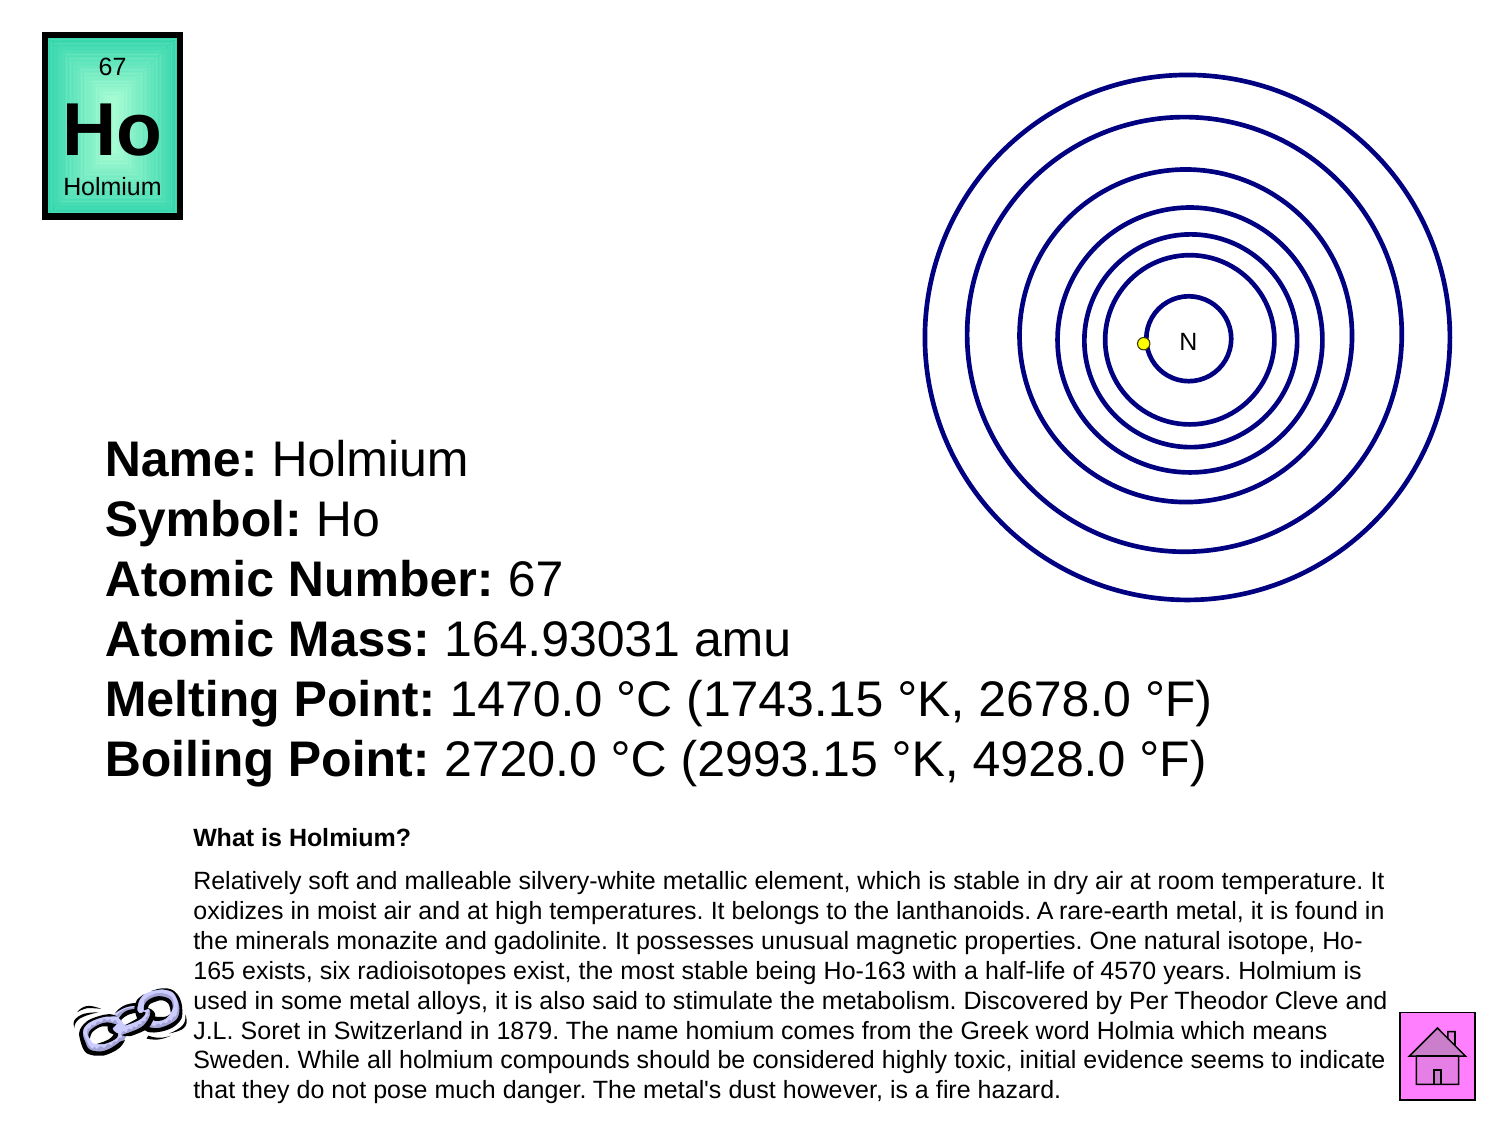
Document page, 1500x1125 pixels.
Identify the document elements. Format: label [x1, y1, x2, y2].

text_box [45, 34, 181, 217]
text_box [90, 74, 1475, 1125]
picture [73, 987, 188, 1057]
